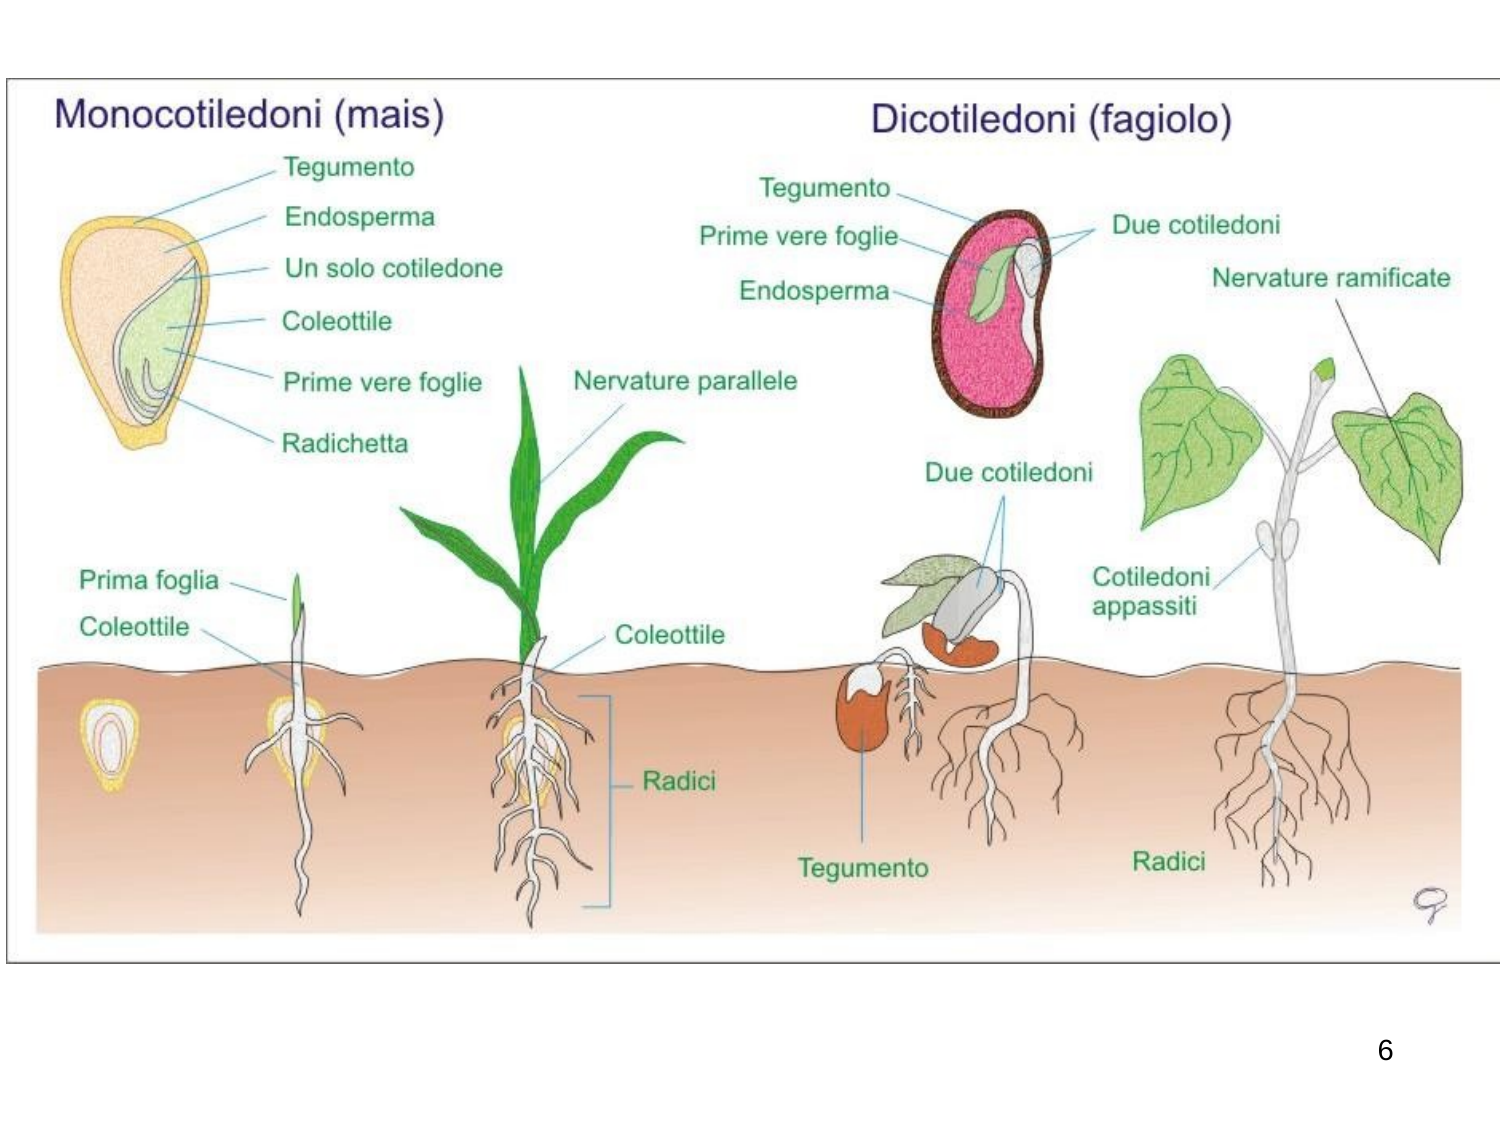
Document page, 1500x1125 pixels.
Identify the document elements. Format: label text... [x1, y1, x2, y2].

slide_number 6 [1371, 1031, 1419, 1125]
picture [6, 77, 1500, 965]
